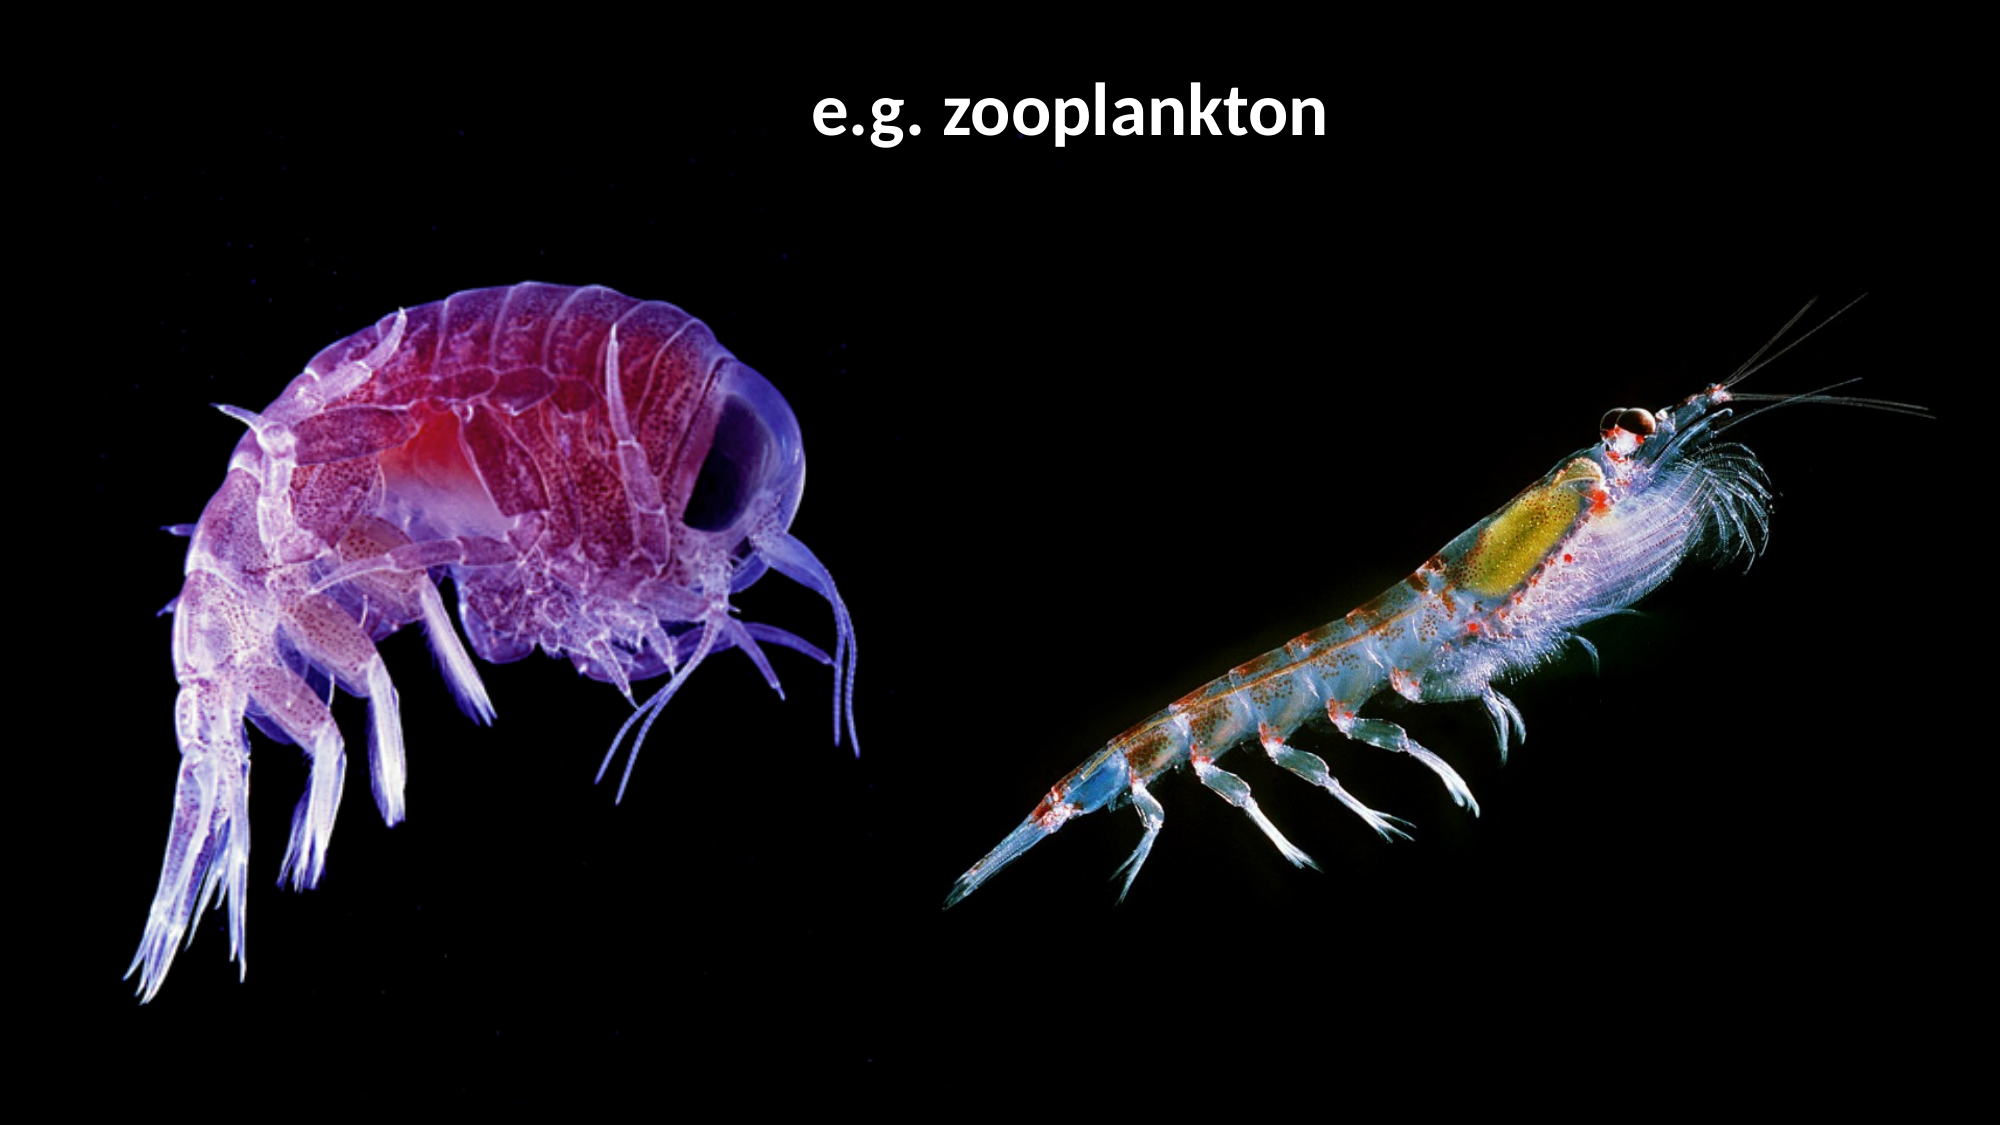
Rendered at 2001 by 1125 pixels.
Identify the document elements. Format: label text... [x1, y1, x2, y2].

picture [96, 122, 1979, 1104]
text_box e.g. zooplankton [772, 53, 1368, 158]
